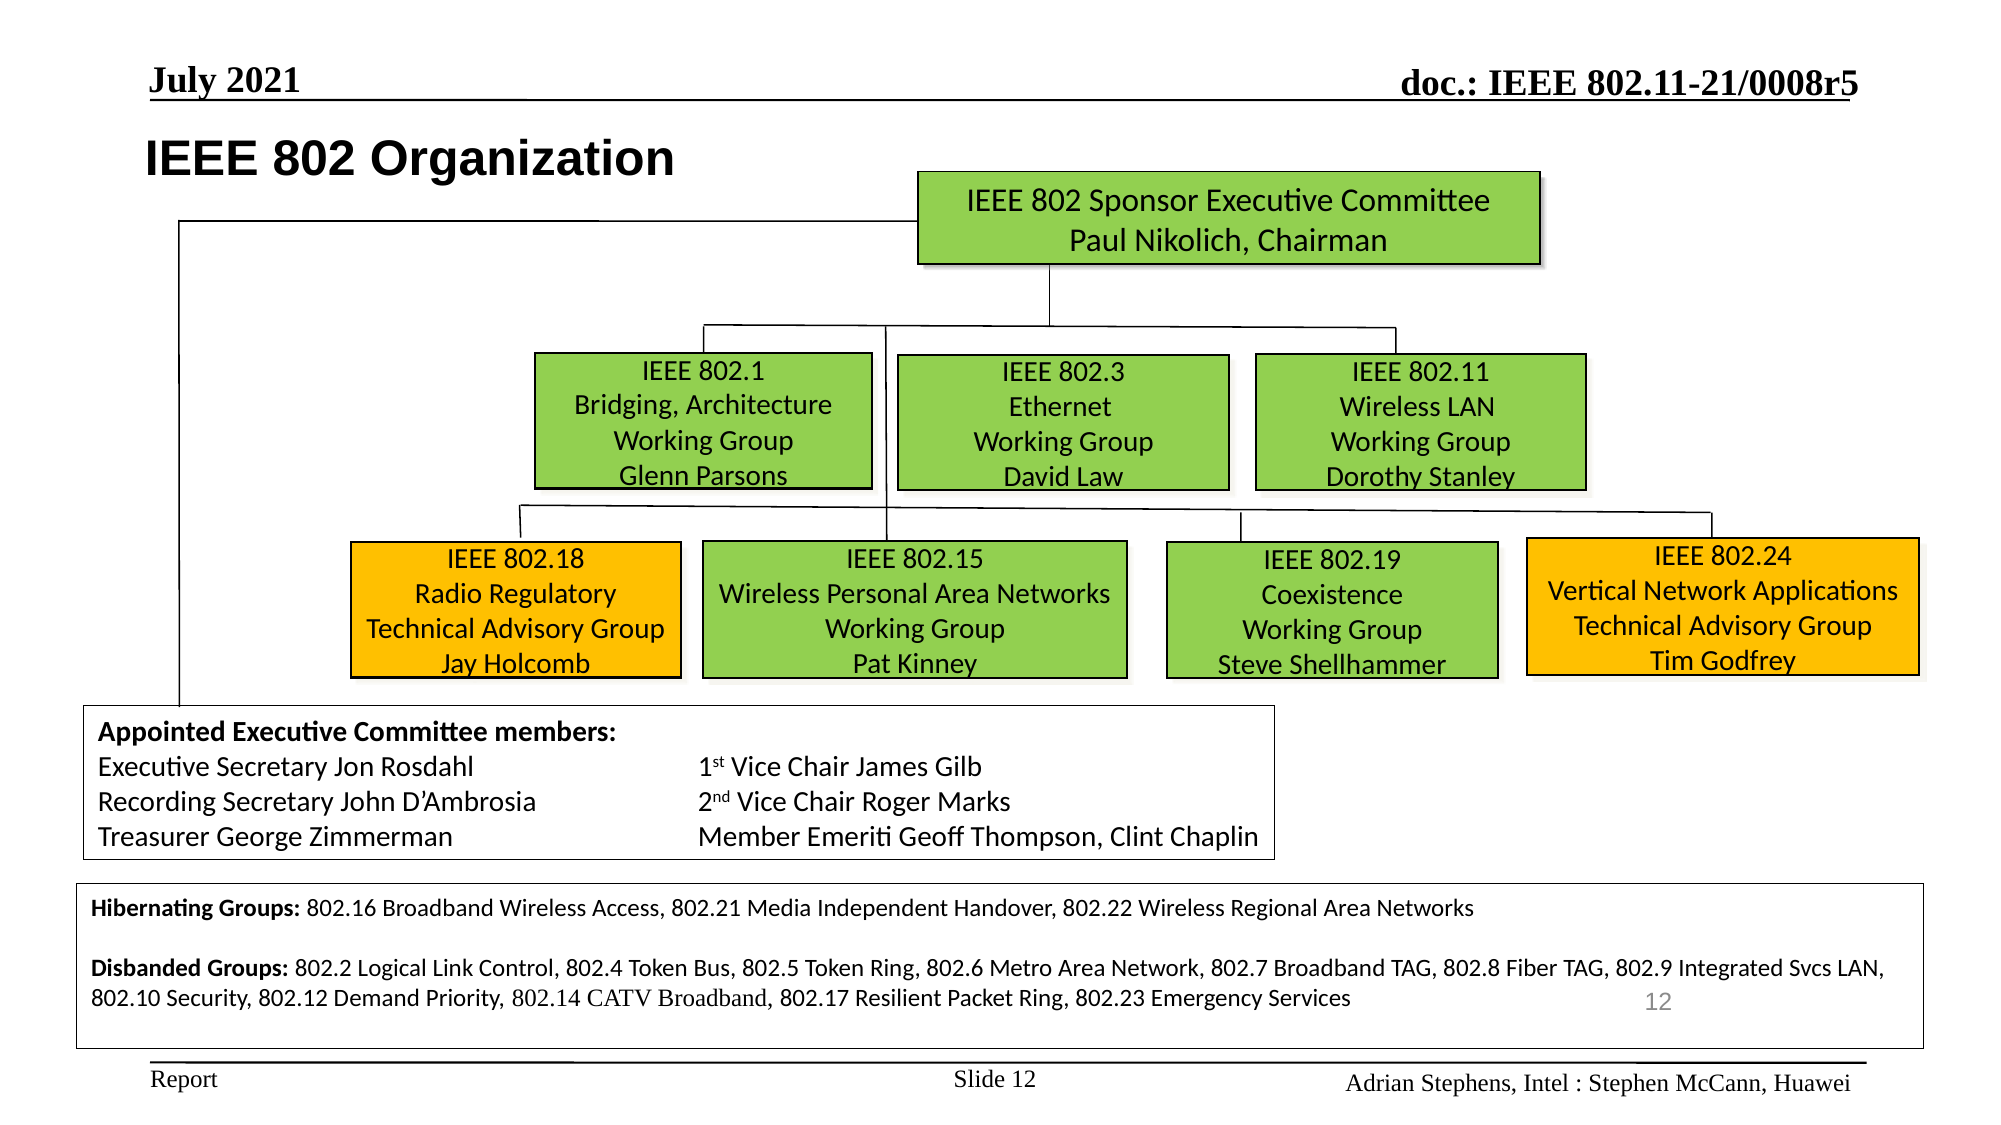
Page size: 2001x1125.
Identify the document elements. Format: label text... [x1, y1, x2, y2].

text_box July 2021 [133, 47, 544, 93]
text_box Adrian Stephens, Intel : Stephen McCann, Huawei [1330, 1059, 1881, 1095]
text_box Hibernating Groups: 802.16 Broadband Wireless Access, 802.21 Media Independent Handover, 802.22 Wireless Regional Area Networks Disbanded Groups: 802.2 Logical Link Control, 802.4 Token Bus, 802.5 Token Ring, 802.6 Metro Area Network, 802.7 Broadband TAG, 802.8 Fiber TAG, 802.9 Integrated Svcs LAN, 802.10 Security, 802.12 Demand Priority, 802.14 CATV Broadband, 802.17 Resilient Packet Ring, 802.23 Emergency Services [76, 883, 1924, 1049]
text_box Appointed Executive Committee members: Executive Secretary Jon Rosdahl 1st Vice Chair James Gilb Recording Secretary John D’Ambrosia 2nd Vice Chair Roger Marks Treasurer George Zimmerman Member Emeriti Geoff Thompson, Clint Chaplin [83, 705, 1275, 860]
text_box IEEE 802.18 Radio Regulatory Technical Advisory Group Jay Holcomb [350, 541, 682, 678]
text_box IEEE 802 Sponsor Executive Committee Paul Nikolich, Chairman [918, 171, 1540, 265]
text_box IEEE 802.19 Coexistence Working Group Steve Shellhammer [1167, 542, 1498, 678]
text_box Slide 12 [940, 1062, 1050, 1122]
text_box IEEE 802 Organization [130, 117, 1143, 196]
text_box IEEE 802.3 Ethernet Working Group David Law [898, 354, 1229, 491]
text_box IEEE 802.15 Wireless Personal Area Networks Working Group Pat Kinney [703, 541, 1127, 678]
text_box IEEE 802.11 Wireless LAN Working Group Dorothy Stanley [1255, 353, 1587, 490]
text_box IEEE 802.24 Vertical Network Applications Technical Advisory Group Tim Godfrey [1526, 538, 1920, 675]
text_box IEEE 802.1 Bridging, Architecture Working Group Glenn Parsons [535, 352, 872, 489]
